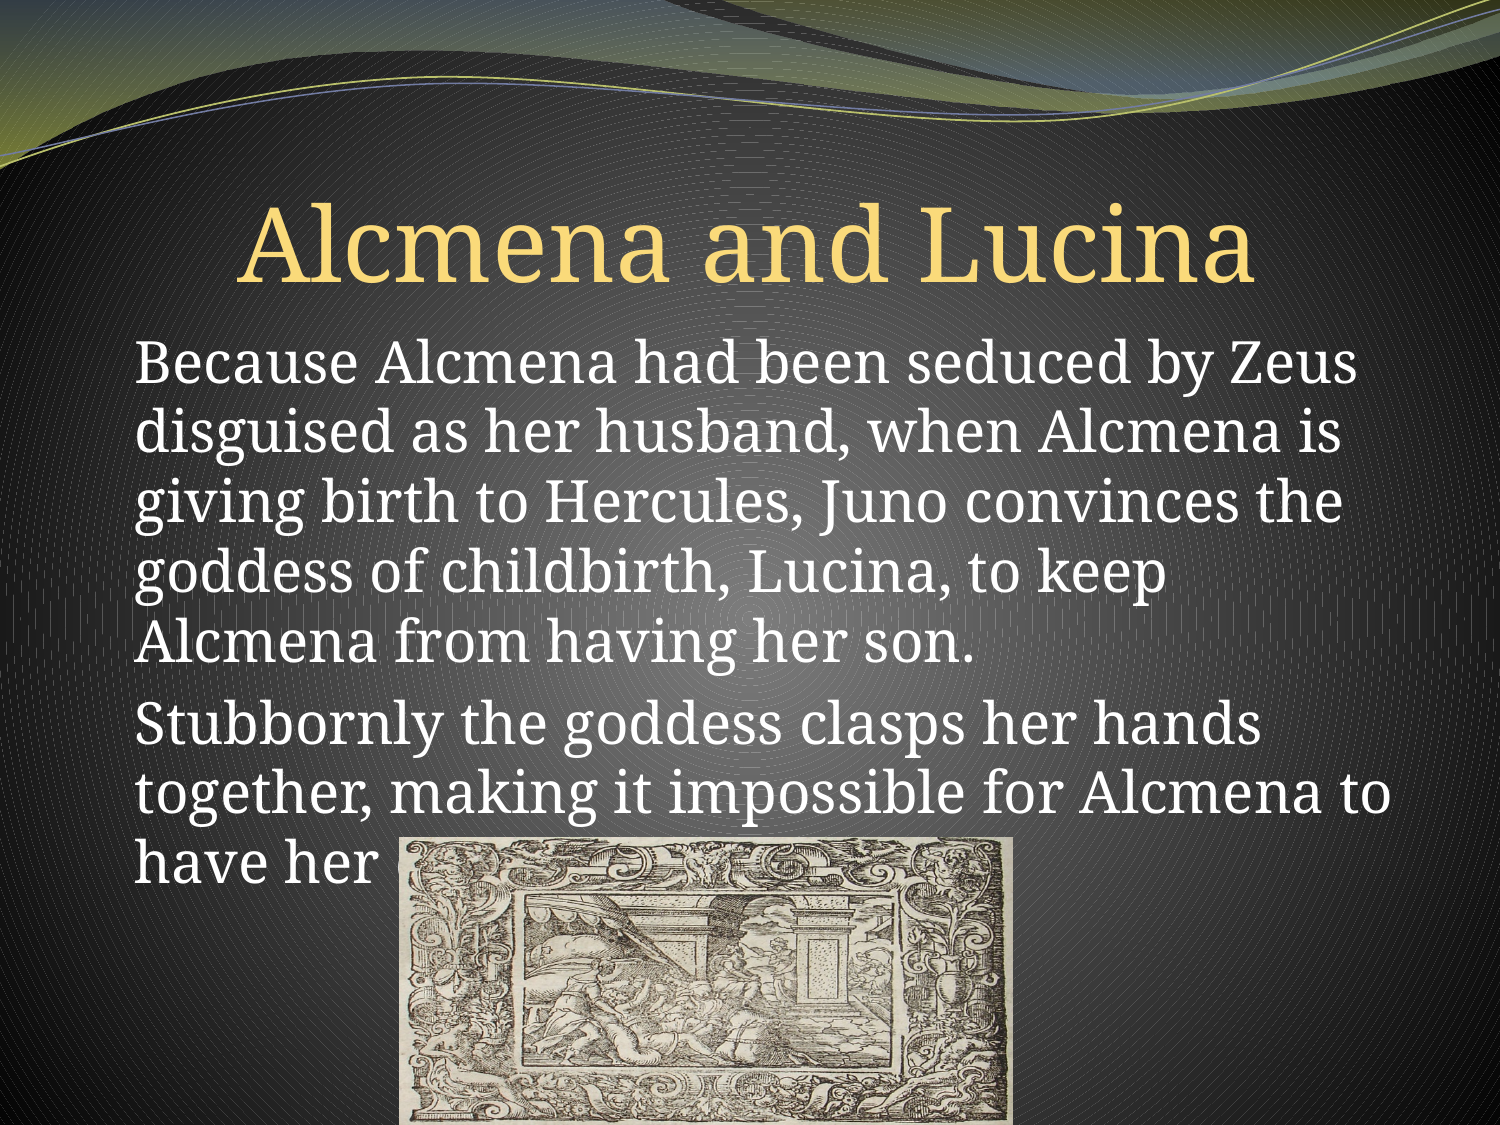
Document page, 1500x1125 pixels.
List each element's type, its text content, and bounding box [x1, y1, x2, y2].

list Because Alcmena had been seduced by Zeus disguised as her husband, when Alcmena is giving birth to Hercules, Juno convinces the goddess of childbirth, Lucina, to keep Alcmena from having her son. Stubbornly the goddess clasps her hands together, making it impossible for Alcmena to have her child. [75, 317, 1425, 1038]
title Alcmena and Lucina [75, 115, 1425, 303]
picture [399, 837, 1013, 1125]
